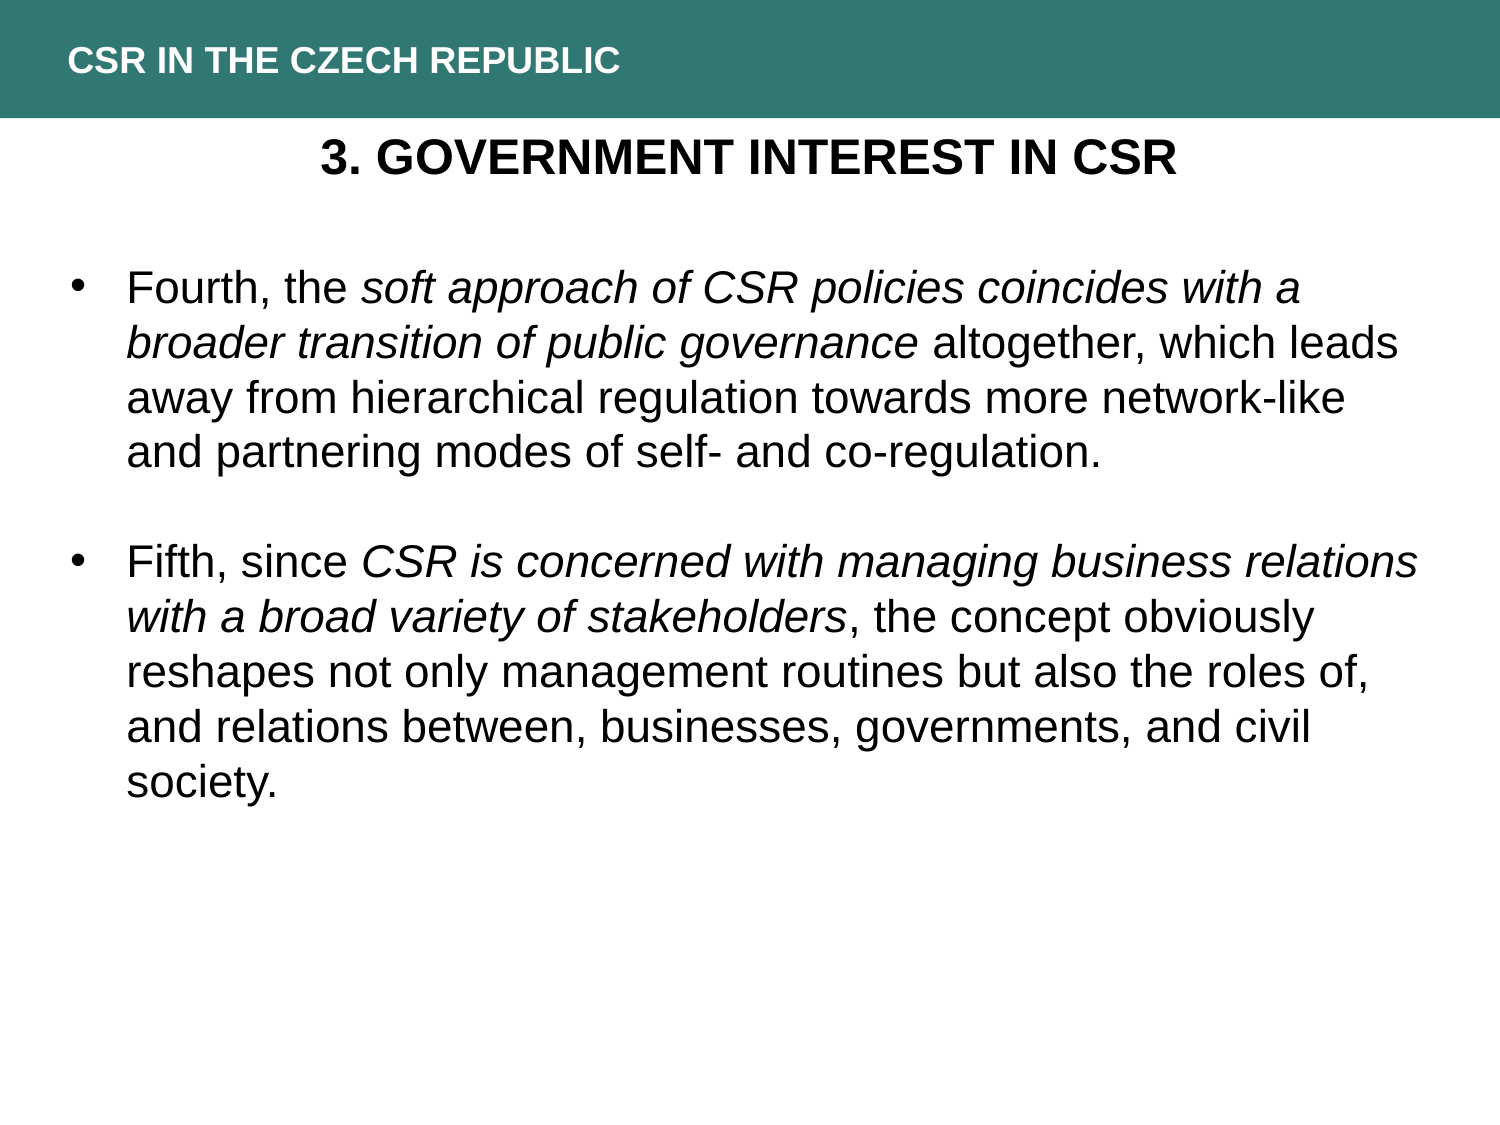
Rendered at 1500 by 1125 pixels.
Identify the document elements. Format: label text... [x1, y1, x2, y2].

text_box 3. Government interest in CSR [55, 117, 1444, 193]
text_box Fourth, the soft approach of CSR policies coincides with a broader transition of public governance altogether, which leads away from hierarchical regulation towards more network-like and partnering modes of self- and co-regulation. Fifth, since CSR is concerned with managing business relations with a broad variety of stakeholders, the concept obviously reshapes not only management routines but also the roles of, and relations between, businesses, governments, and civil society. [55, 249, 1446, 870]
text_box CSR in the czech republic [0, 0, 1500, 120]
